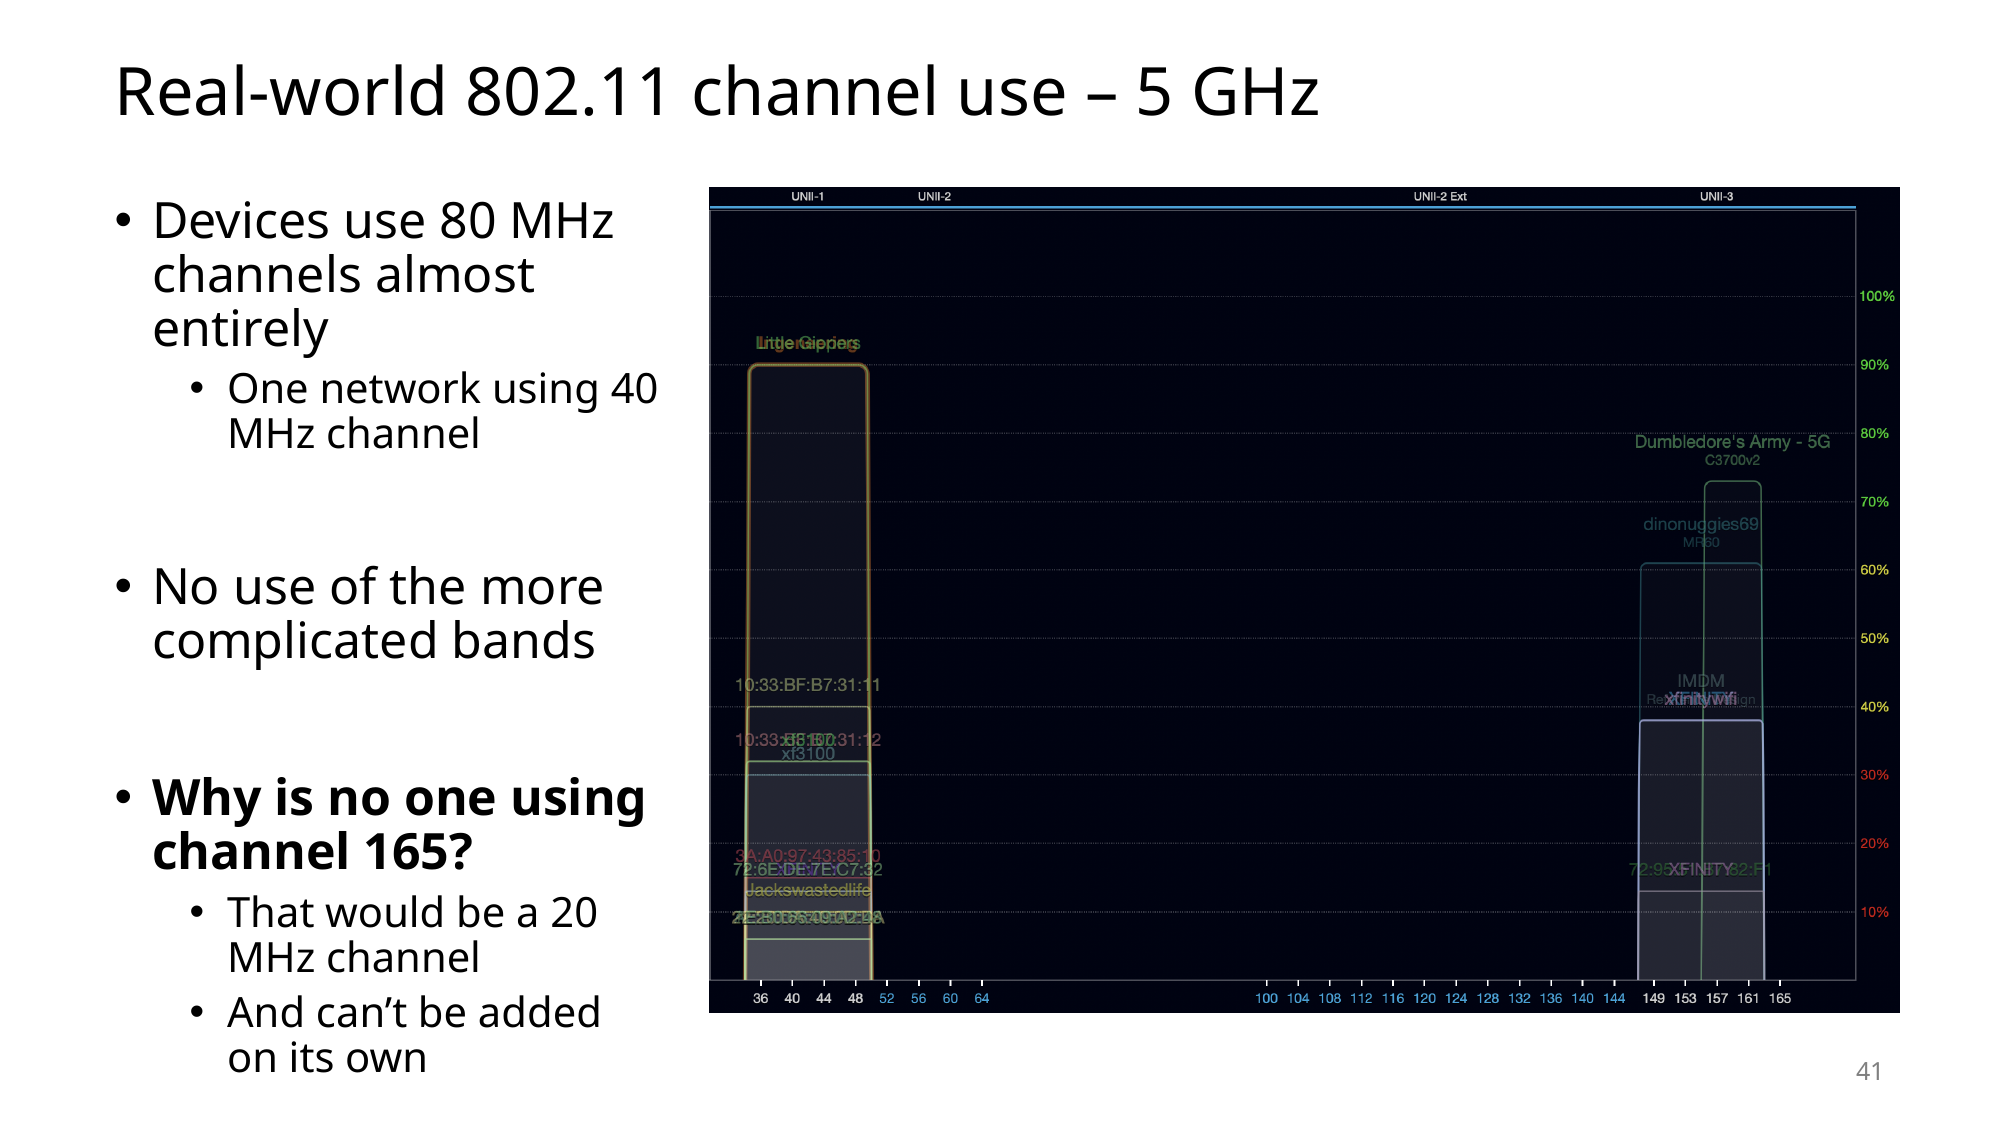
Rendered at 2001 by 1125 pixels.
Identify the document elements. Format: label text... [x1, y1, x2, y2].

slide_number 41 [1749, 1042, 1900, 1103]
list Devices use 80 MHz channels almost entirely One network using 40 MHz channel No use of the more complicated bands Why is no one using channel 165? That would be a 20 MHz channel And can’t be added on its own [99, 187, 680, 1013]
picture [709, 187, 1900, 1013]
title Real-world 802.11 channel use – 5 GHz [99, 37, 1900, 150]
